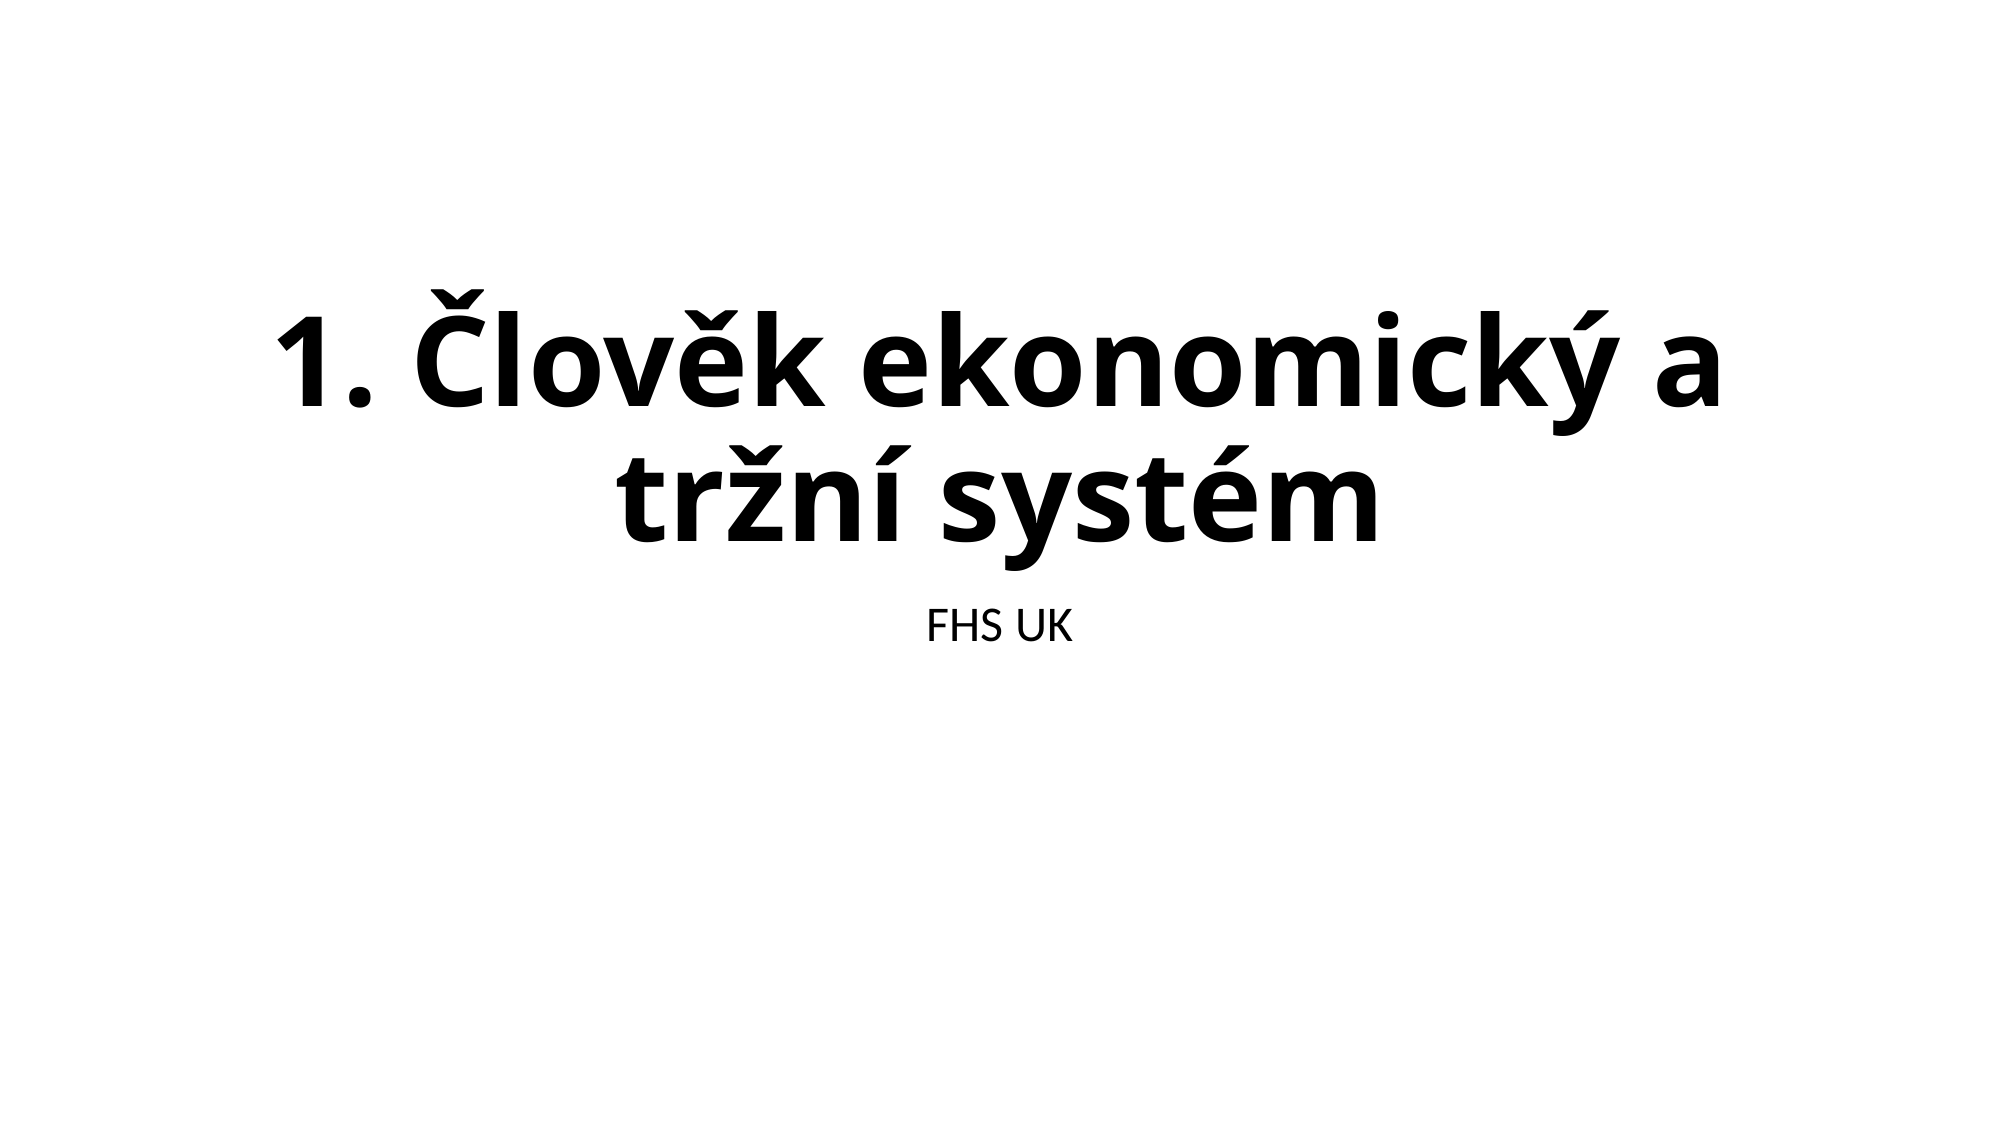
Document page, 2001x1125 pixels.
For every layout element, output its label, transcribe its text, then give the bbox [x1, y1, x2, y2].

subtitle FHS UK [249, 590, 1750, 863]
title 1. Člověk ekonomický a tržní systém [249, 184, 1750, 576]
